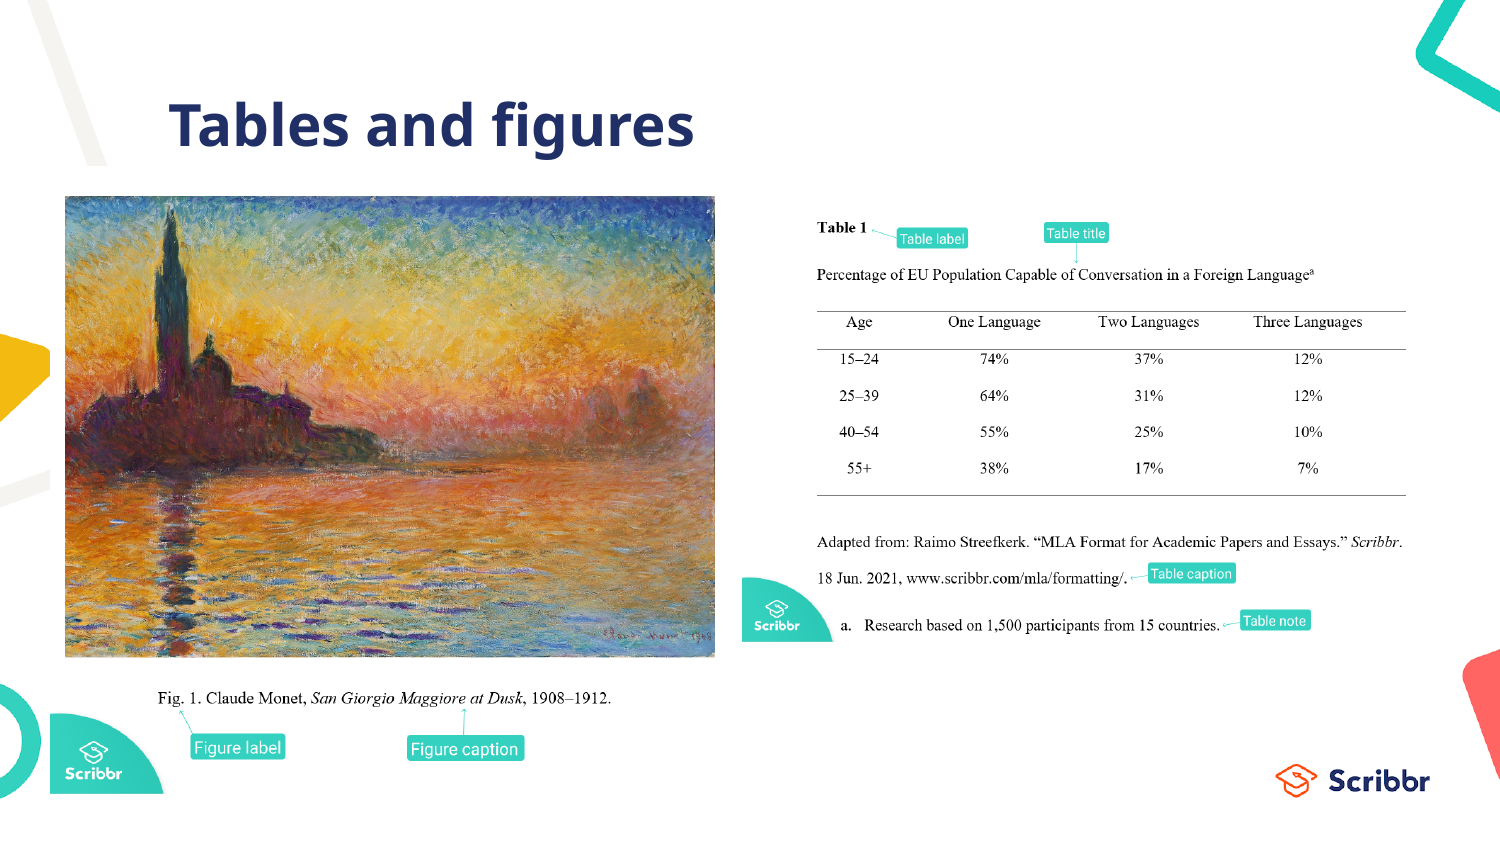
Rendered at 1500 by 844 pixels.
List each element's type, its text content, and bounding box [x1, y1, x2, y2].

title Tables and figures [153, 72, 1335, 167]
picture [0, 0, 1500, 844]
